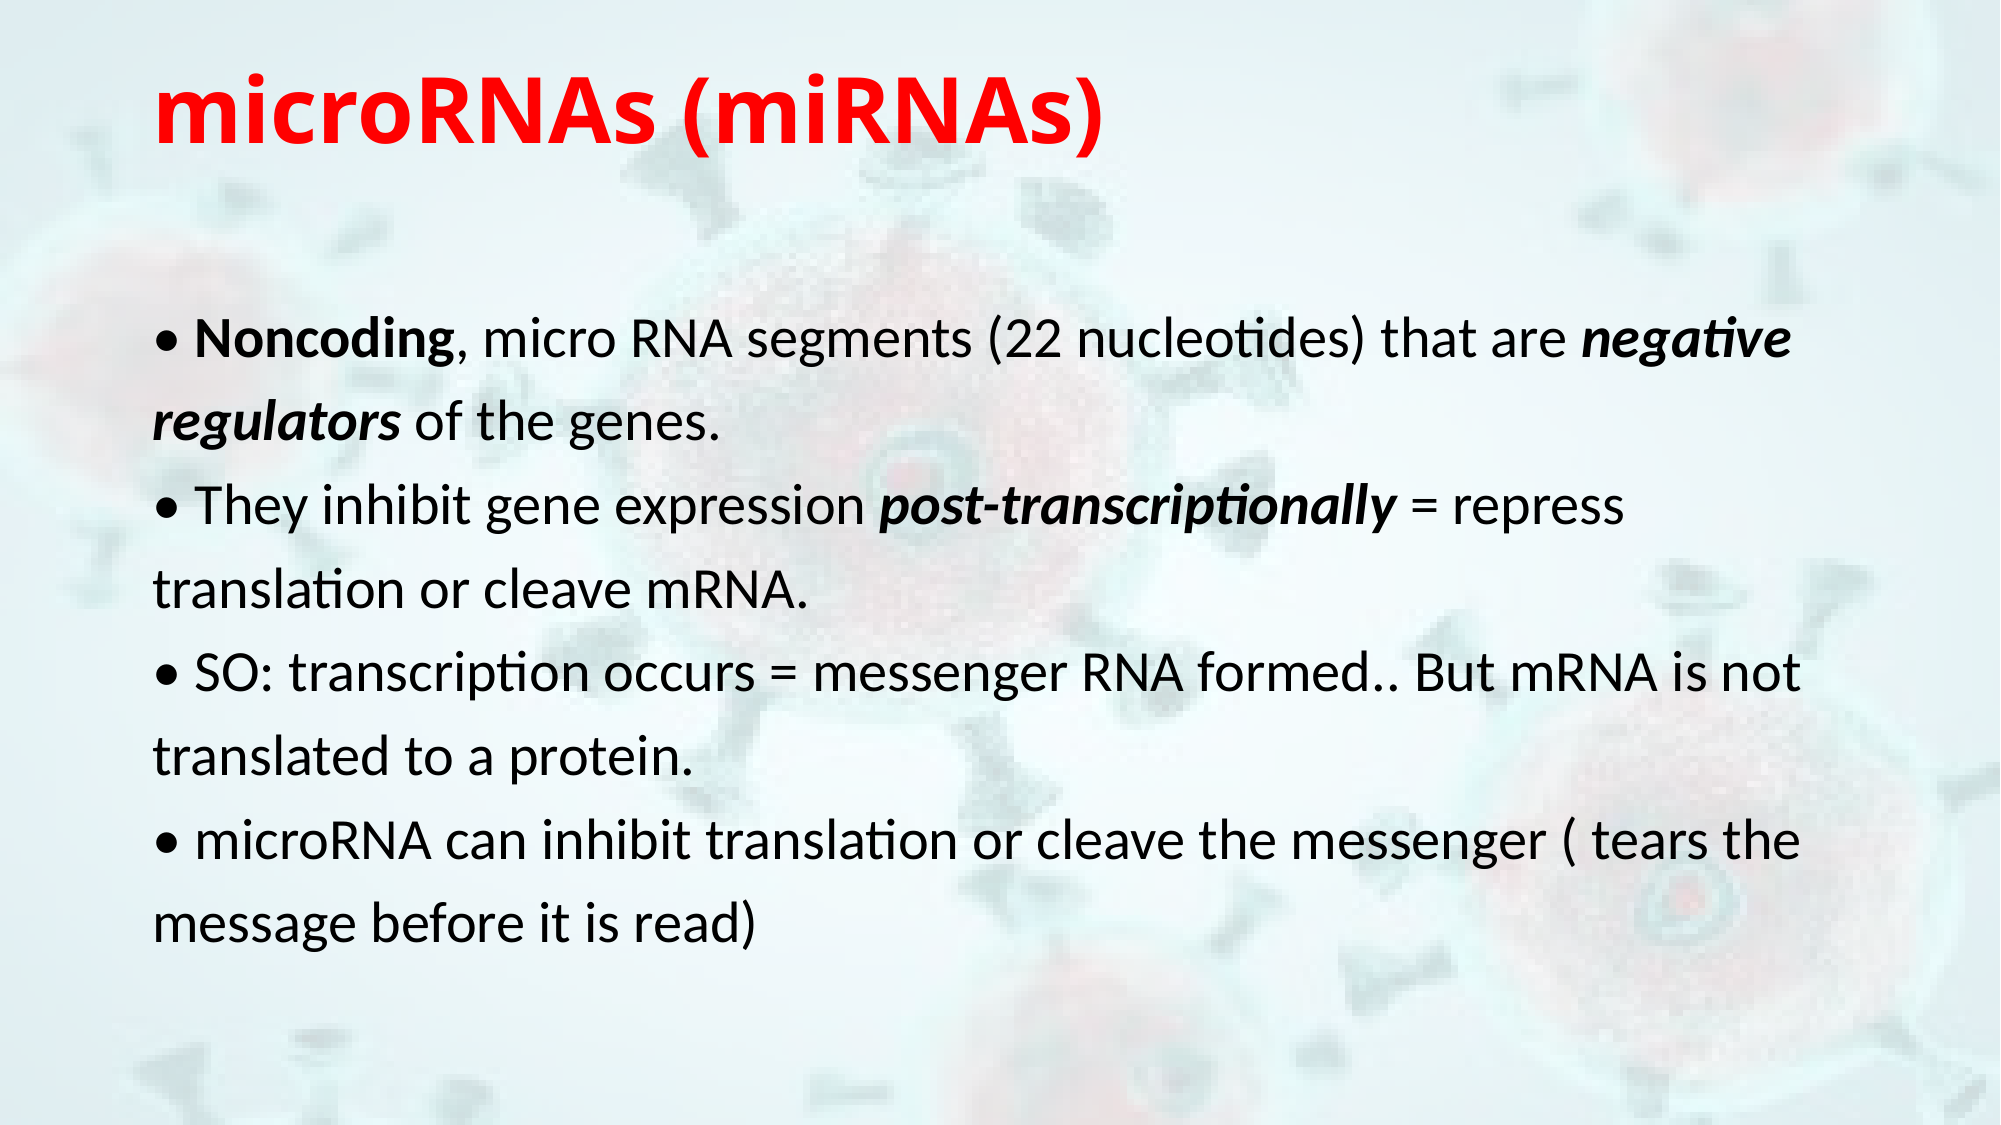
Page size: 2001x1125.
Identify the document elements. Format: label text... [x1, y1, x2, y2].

title microRNAs (miRNAs) [137, 59, 1863, 278]
list • Noncoding, micro RNA segments (22 nucleotides) that are negative regulators of the genes. • They inhibit gene expression post-transcriptionally = repress translation or cleave mRNA. • SO: transcription occurs = messenger RNA formed.. But mRNA is not translated to a protein. • microRNA can inhibit translation or cleave the messenger ( tears the message before it is read) [137, 299, 1863, 1014]
